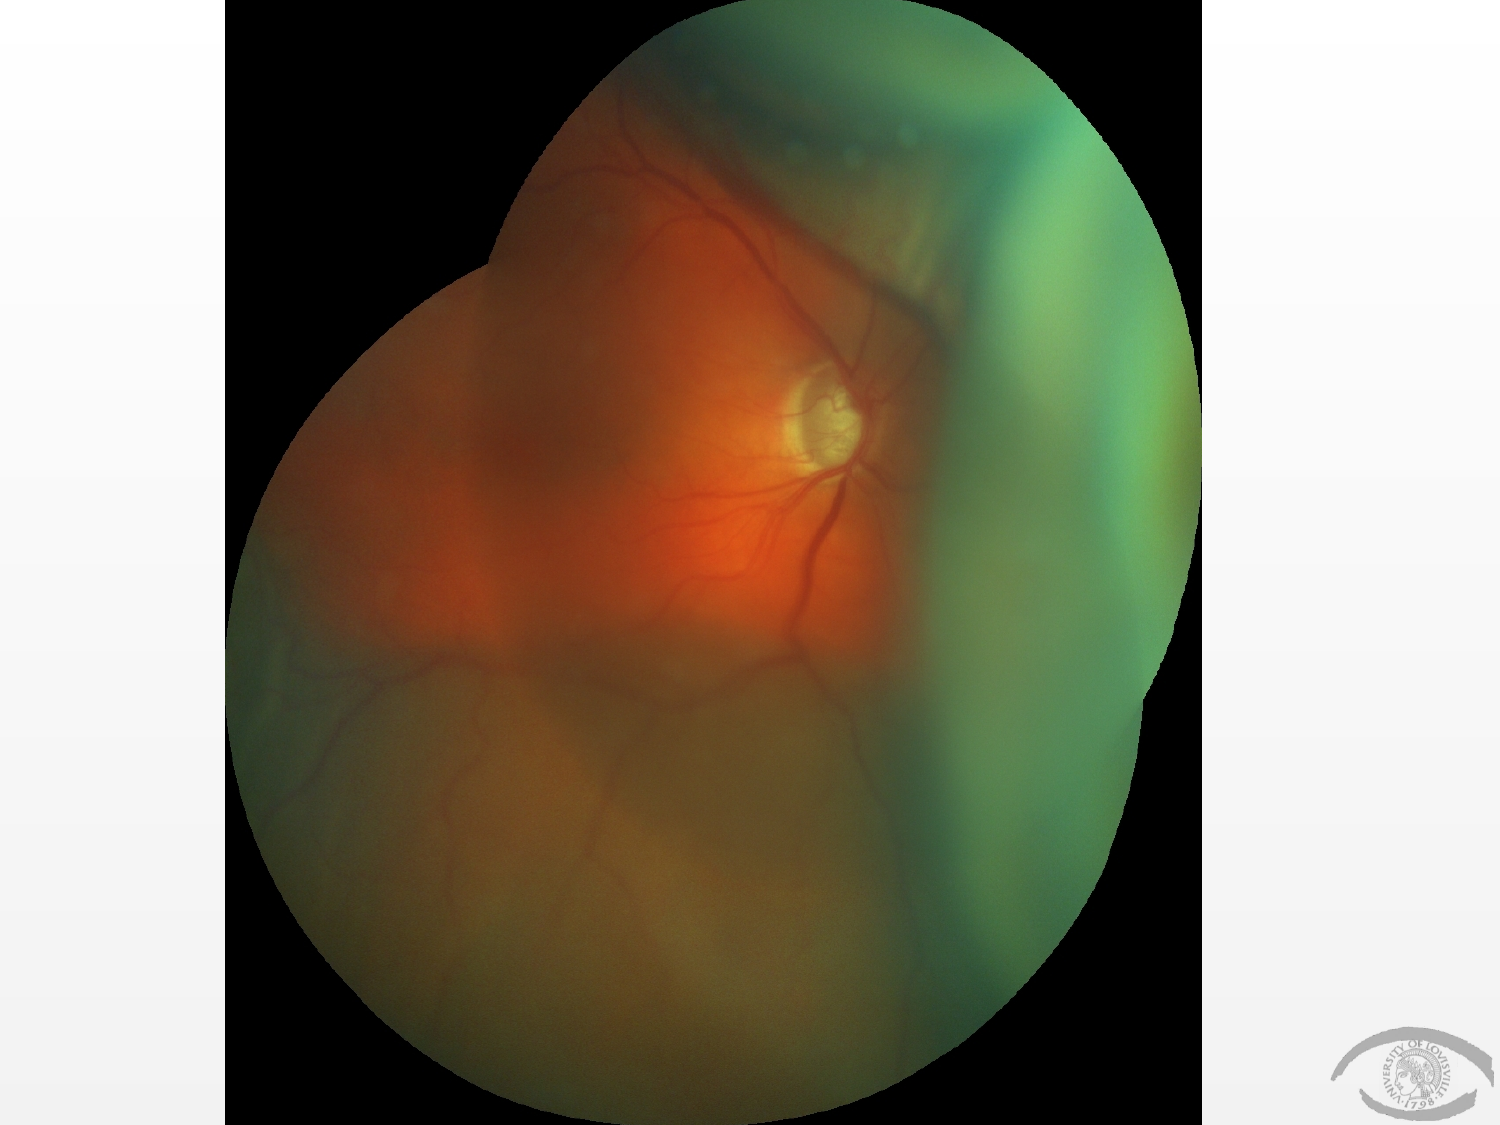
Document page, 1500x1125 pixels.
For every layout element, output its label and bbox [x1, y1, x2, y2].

picture [1329, 1025, 1496, 1123]
list [224, 0, 1202, 1125]
